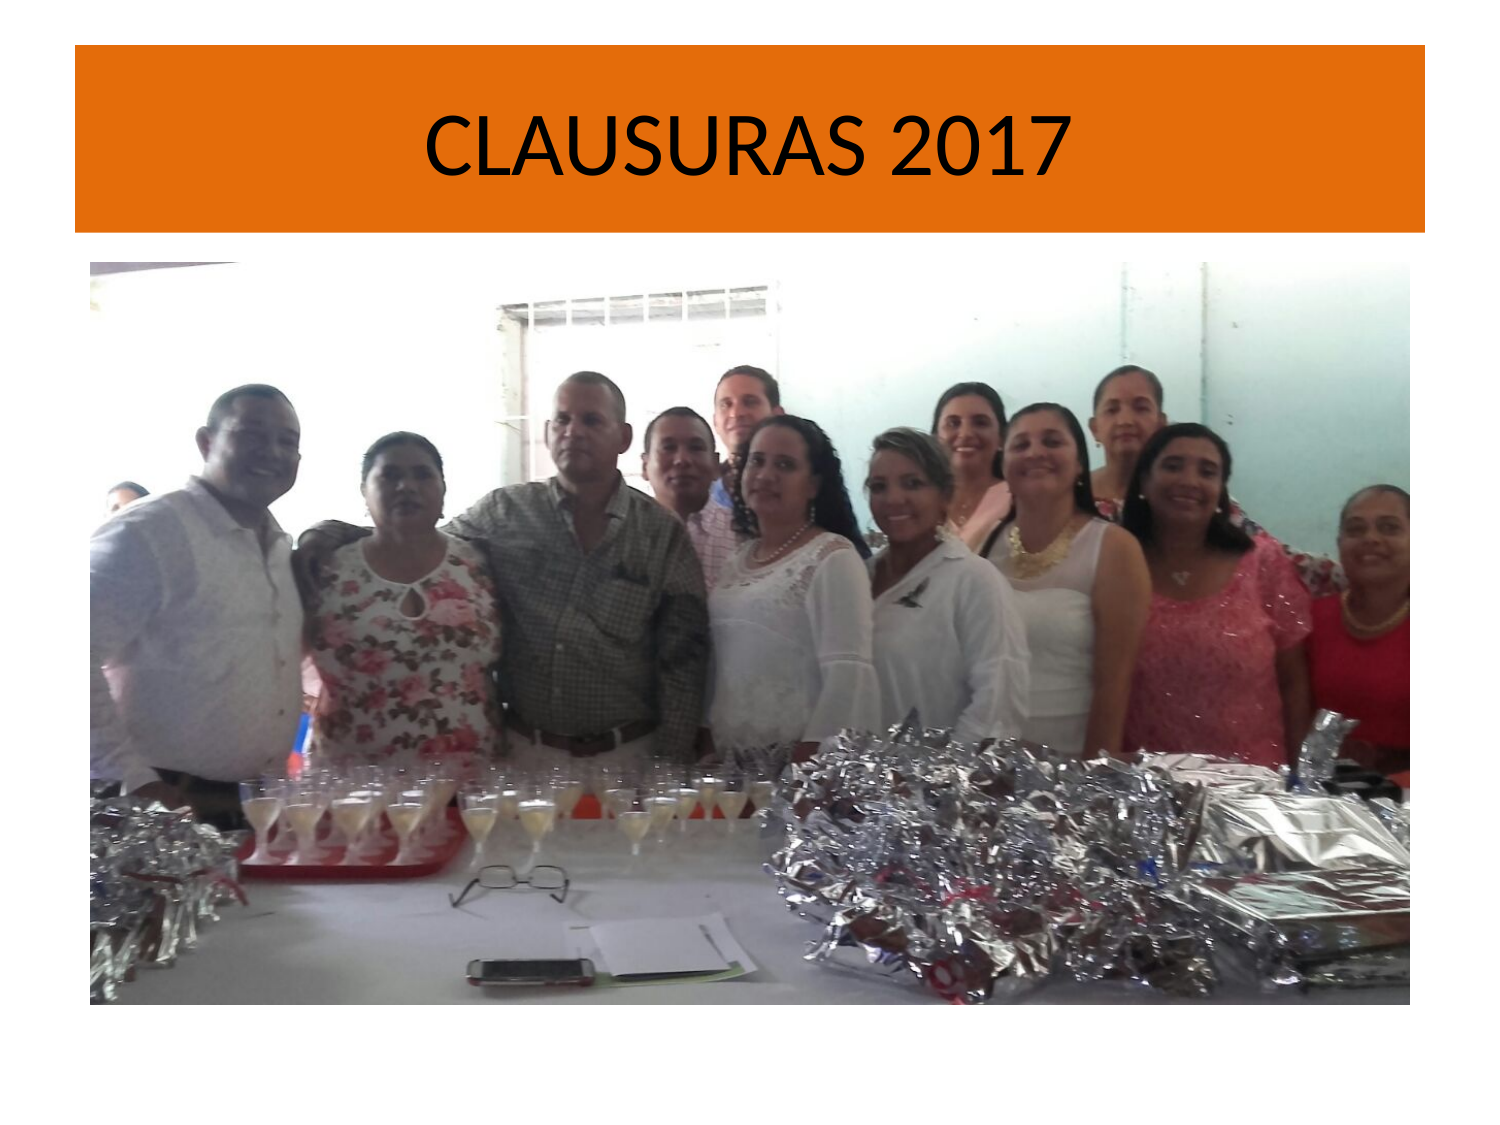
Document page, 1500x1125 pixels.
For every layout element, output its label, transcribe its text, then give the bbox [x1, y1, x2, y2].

title CLAUSURAS 2017 [75, 45, 1425, 233]
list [89, 262, 1411, 1006]
